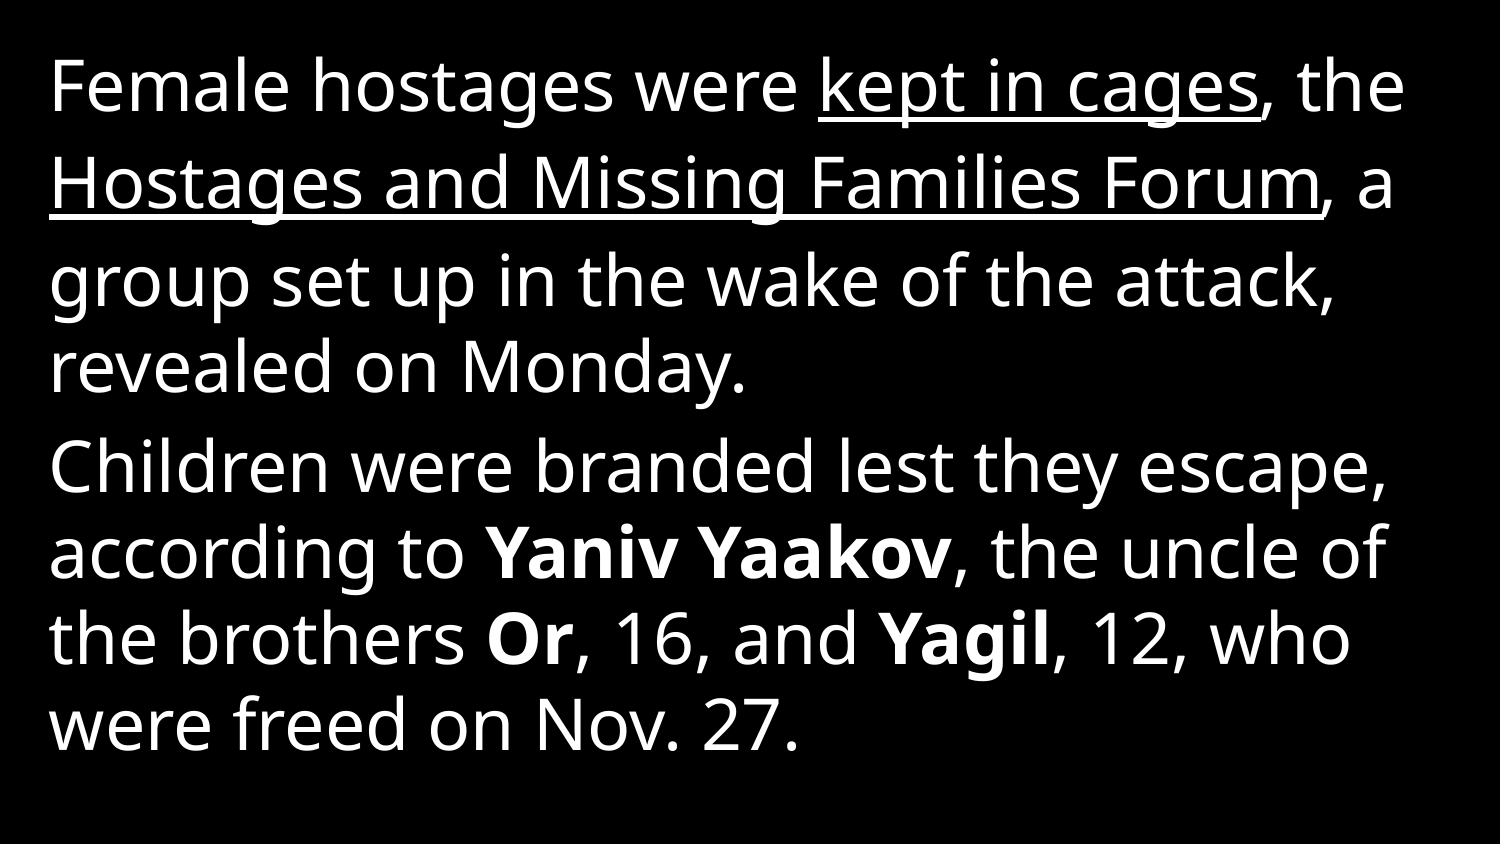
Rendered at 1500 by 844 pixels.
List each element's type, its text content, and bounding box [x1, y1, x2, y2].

subtitle Female hostages were kept in cages, the Hostages and Missing Families Forum, a group set up in the wake of the attack, revealed on Monday. Children were branded lest they escape, according to Yaniv Yaakov, the uncle of the brothers Or, 16, and Yagil, 12, who were freed on Nov. 27. [37, 34, 1463, 822]
